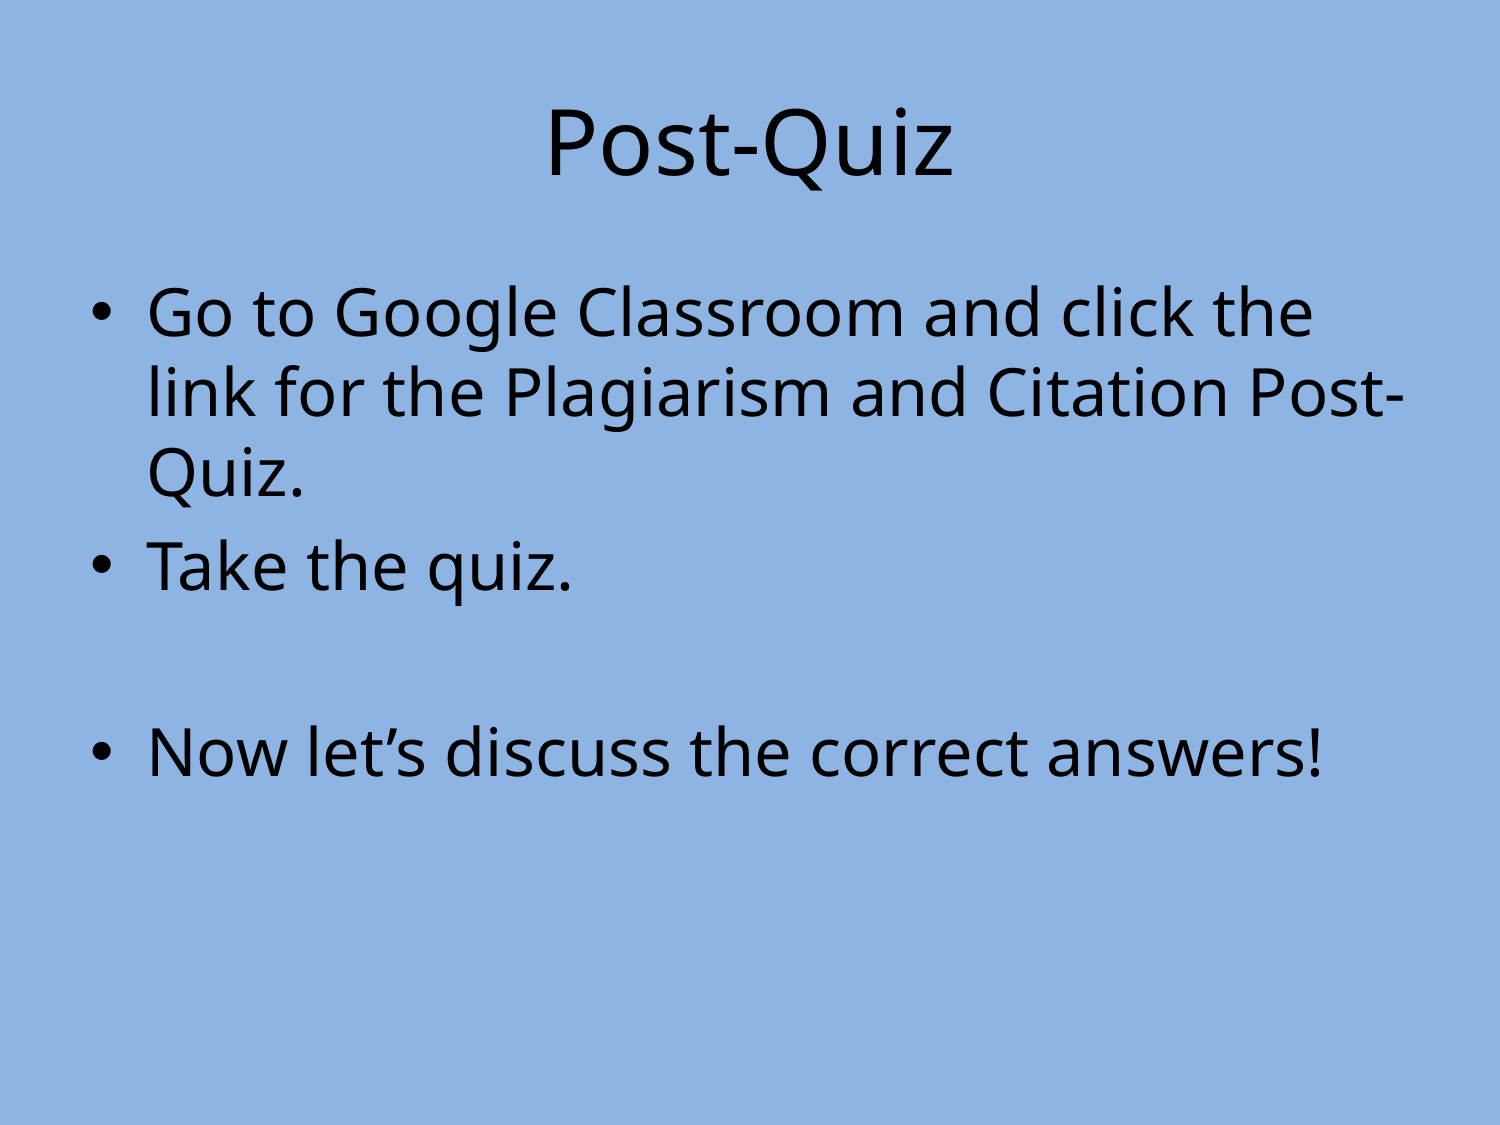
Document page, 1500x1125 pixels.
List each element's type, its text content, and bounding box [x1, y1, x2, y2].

title Post-Quiz [75, 45, 1425, 233]
list Go to Google Classroom and click the link for the Plagiarism and Citation Post-Quiz. Take the quiz. Now let’s discuss the correct answers! [75, 262, 1425, 1005]
